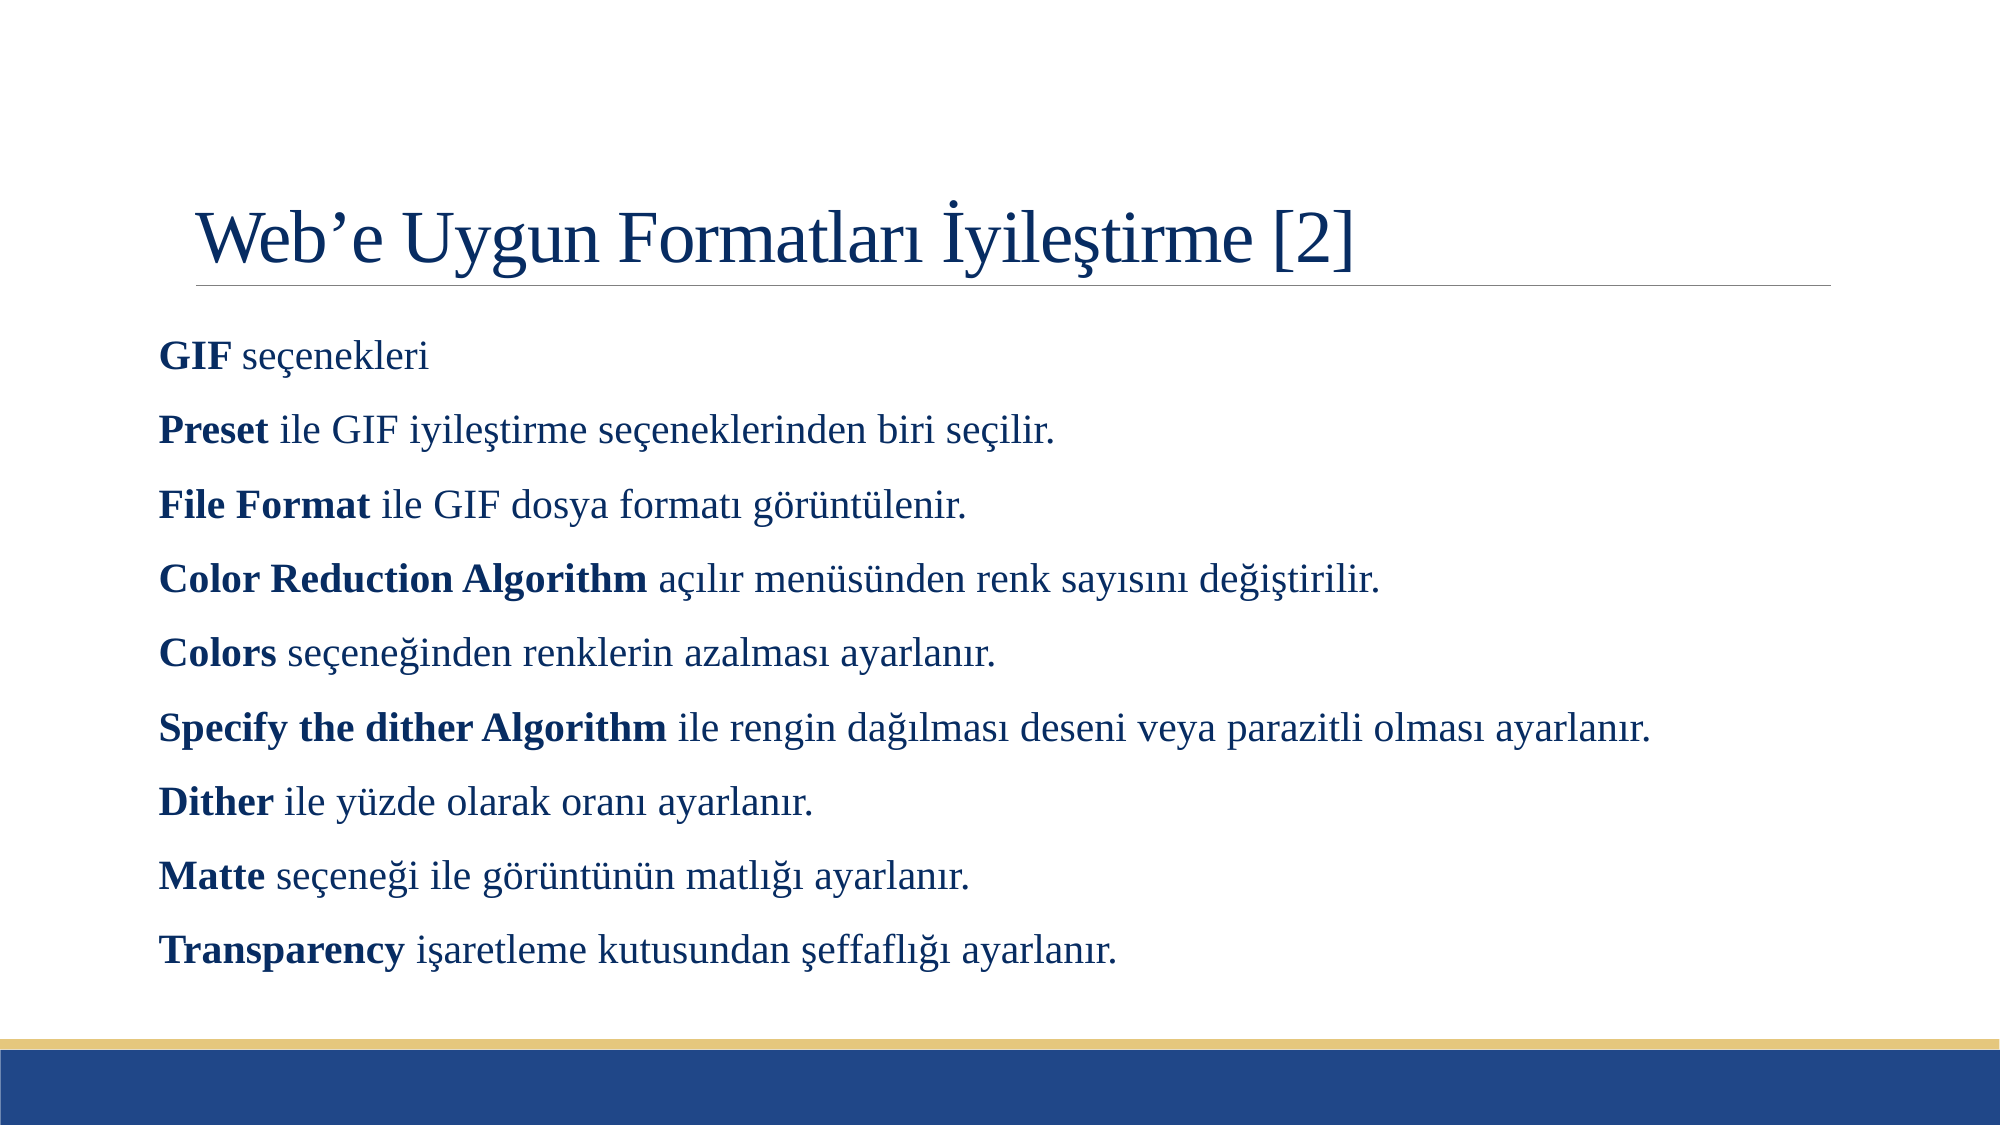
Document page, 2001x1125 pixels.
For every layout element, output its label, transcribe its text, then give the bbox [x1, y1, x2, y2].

list GIF seçenekleri Preset ile GIF iyileştirme seçeneklerinden biri seçilir. File Format ile GIF dosya formatı görüntülenir. Color Reduction Algorithm açılır menüsünden renk sayısını değiştirilir. Colors seçeneğinden renklerin azalması ayarlanır. Specify the dither Algorithm ile rengin dağılması deseni veya parazitli olması ayarlanır. Dither ile yüzde olarak oranı ayarlanır. Matte seçeneği ile görüntünün matlığı ayarlanır. Transparency işaretleme kutusundan şeffaflığı ayarlanır. [143, 326, 1884, 996]
title Web’e Uygun Formatları İyileştirme [2] [180, 47, 1830, 285]
